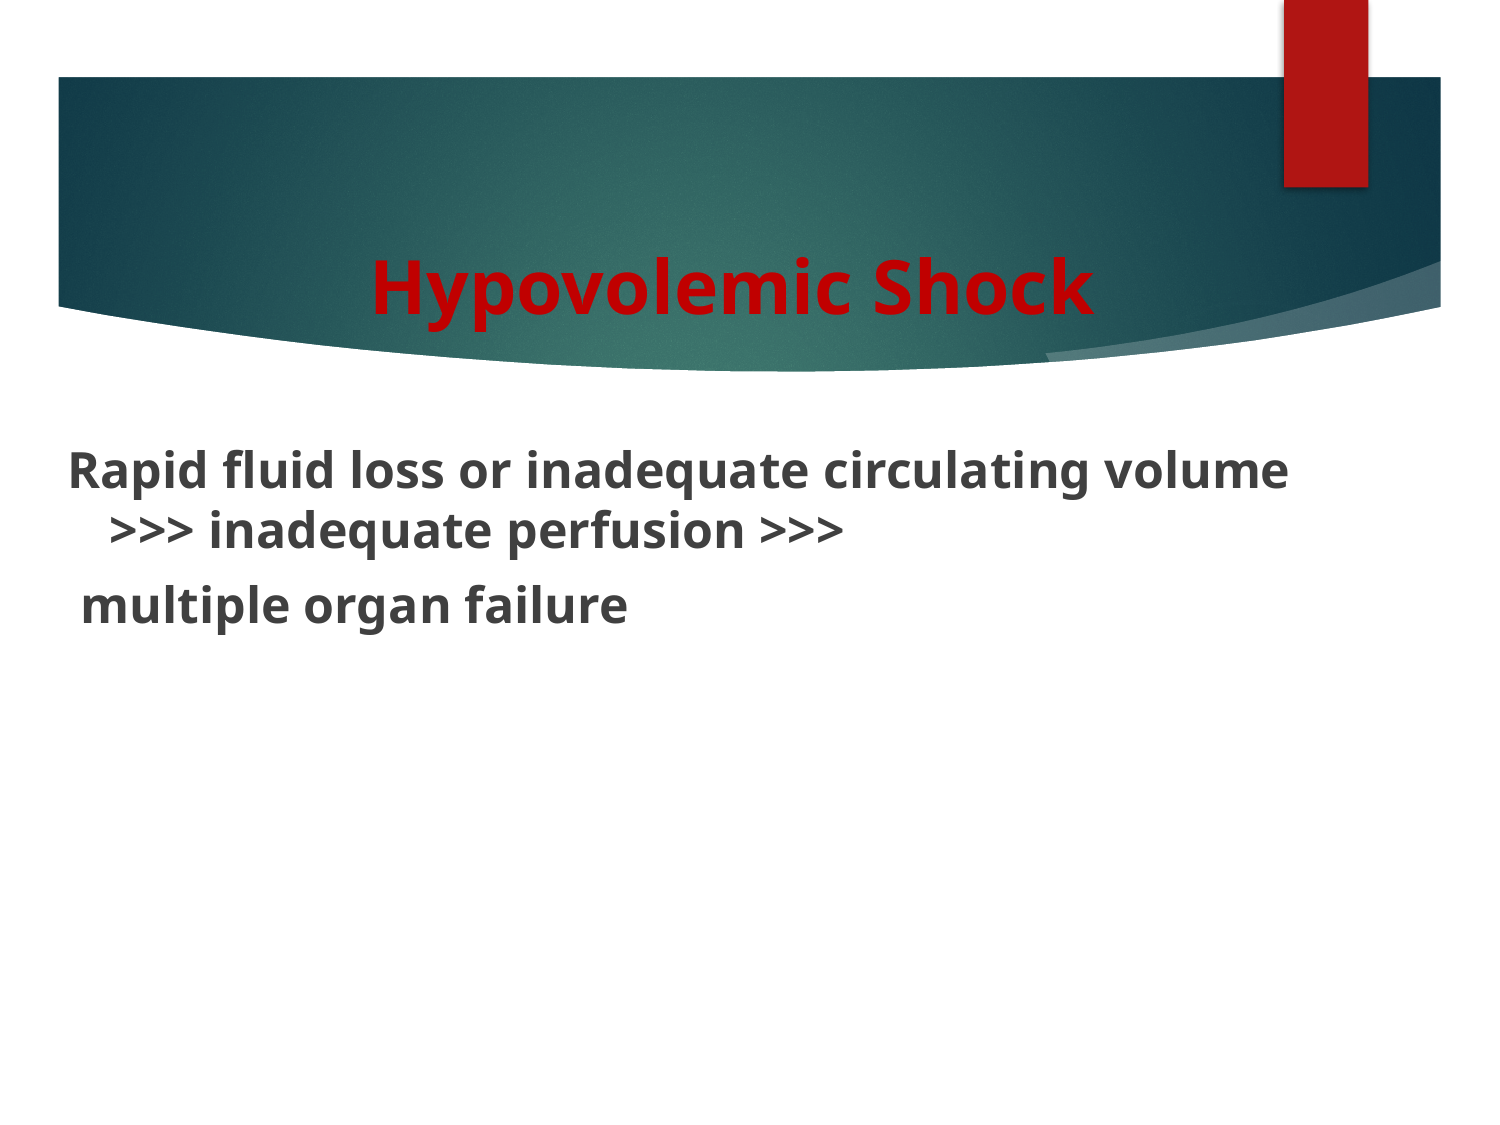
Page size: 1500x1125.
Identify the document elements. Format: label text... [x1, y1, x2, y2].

title Hypovolemic Shock [46, 246, 1418, 413]
list Rapid fluid loss or inadequate circulating volume >>> inadequate perfusion >>> multiple organ failure [52, 430, 1403, 921]
